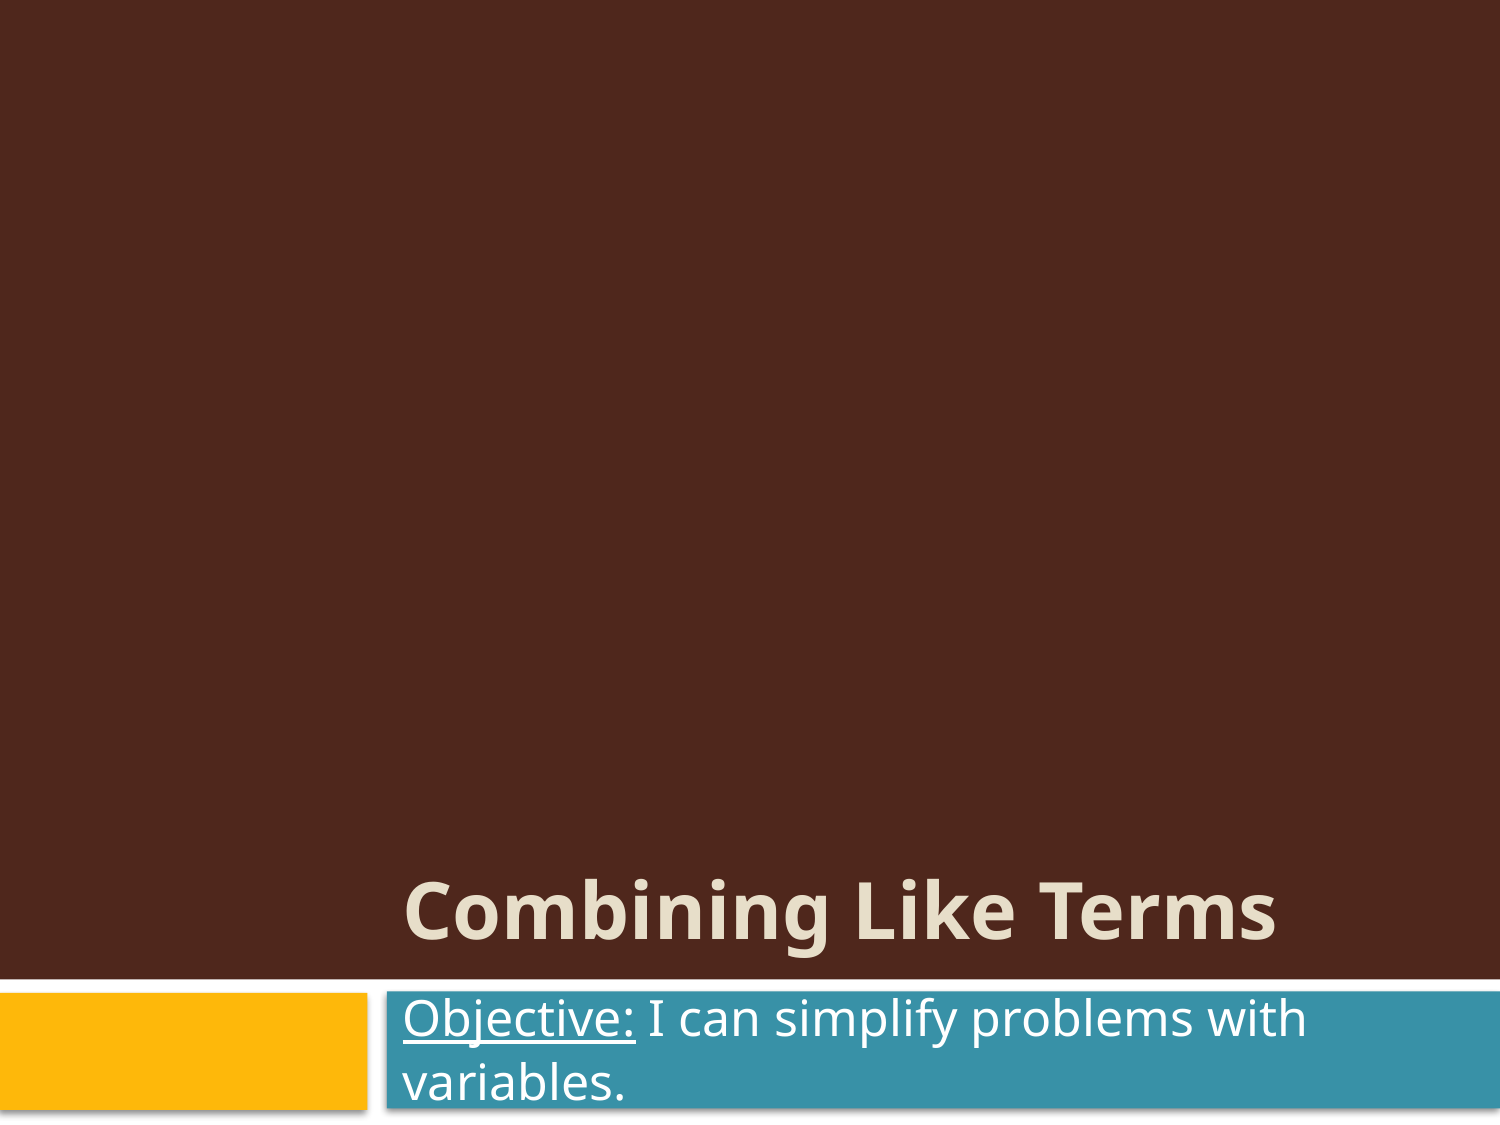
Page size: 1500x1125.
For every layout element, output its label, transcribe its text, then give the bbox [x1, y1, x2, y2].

subtitle Objective: I can simplify problems with variables. [387, 992, 1488, 1106]
title Combining Like Terms [387, 662, 1451, 963]
